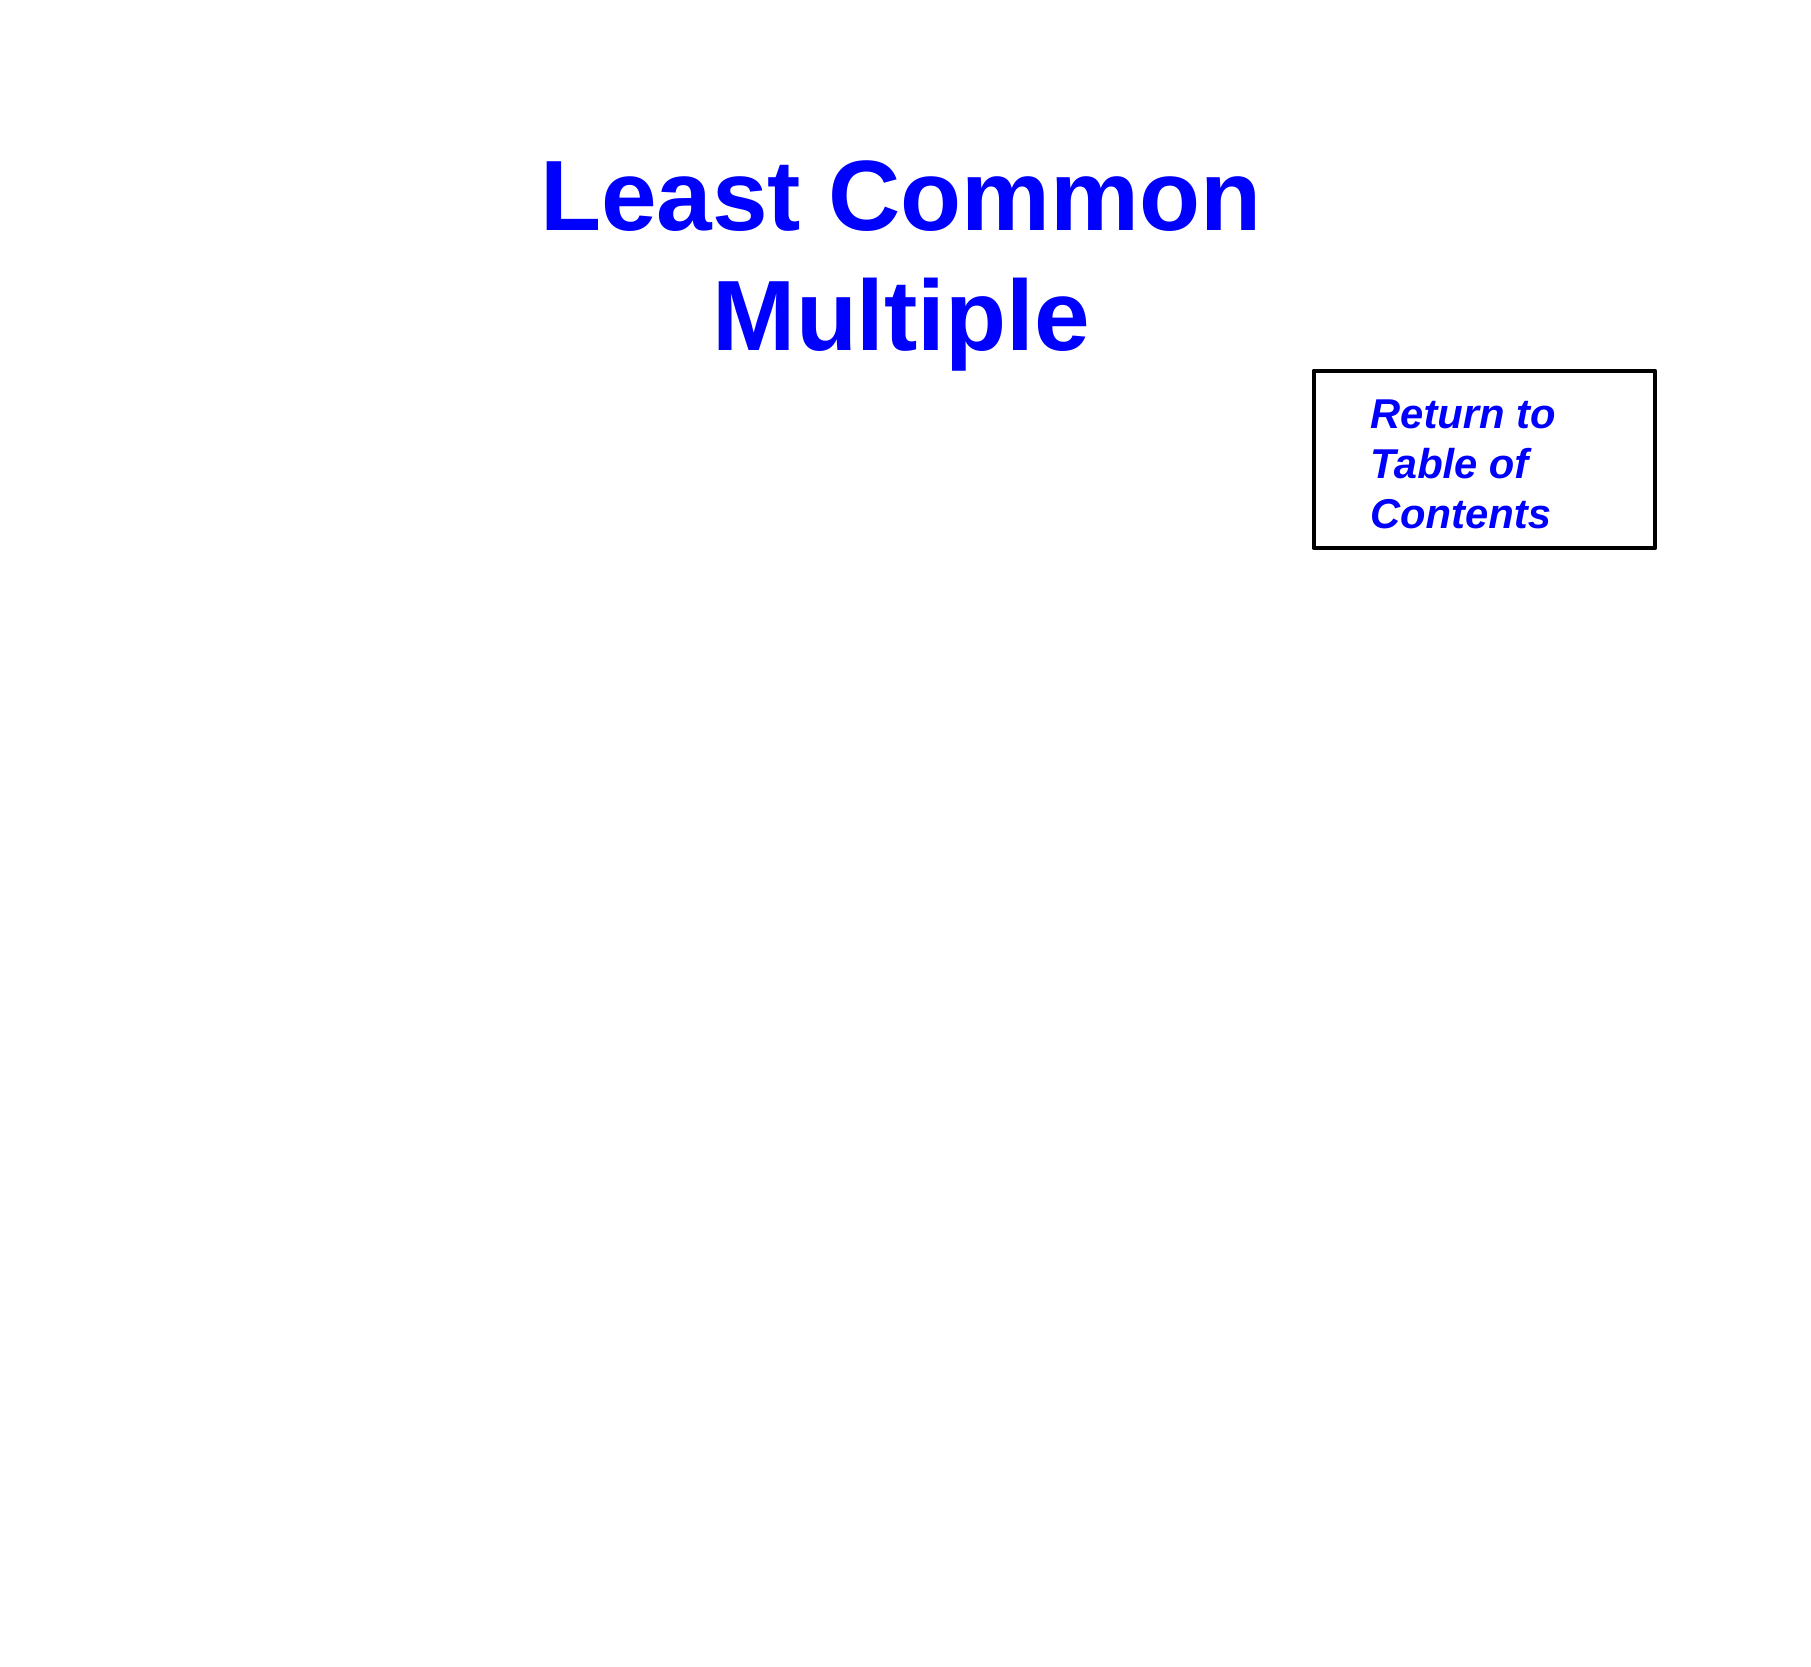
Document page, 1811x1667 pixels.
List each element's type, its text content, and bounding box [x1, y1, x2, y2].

text_box Least Common Multiple [305, 122, 1498, 378]
text_box [1312, 369, 1657, 550]
